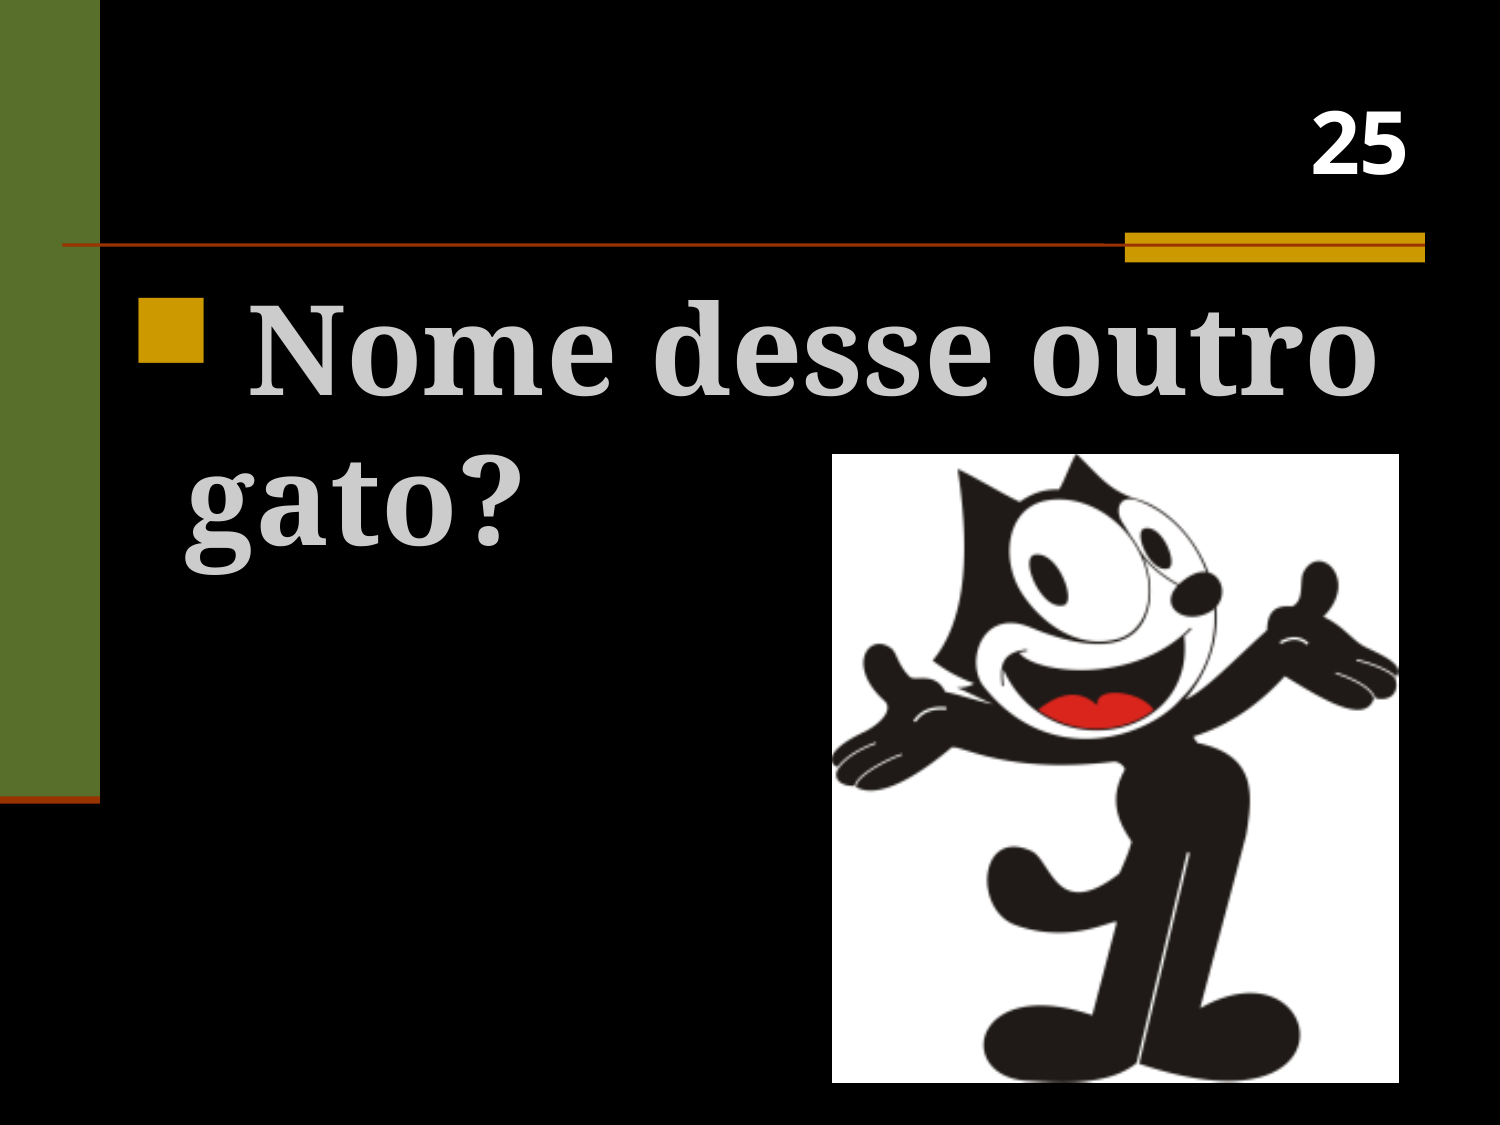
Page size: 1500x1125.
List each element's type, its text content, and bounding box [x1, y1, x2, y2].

picture [831, 454, 1399, 1083]
title 25 [150, 45, 1425, 234]
list Nome desse outro gato? [114, 262, 1436, 646]
